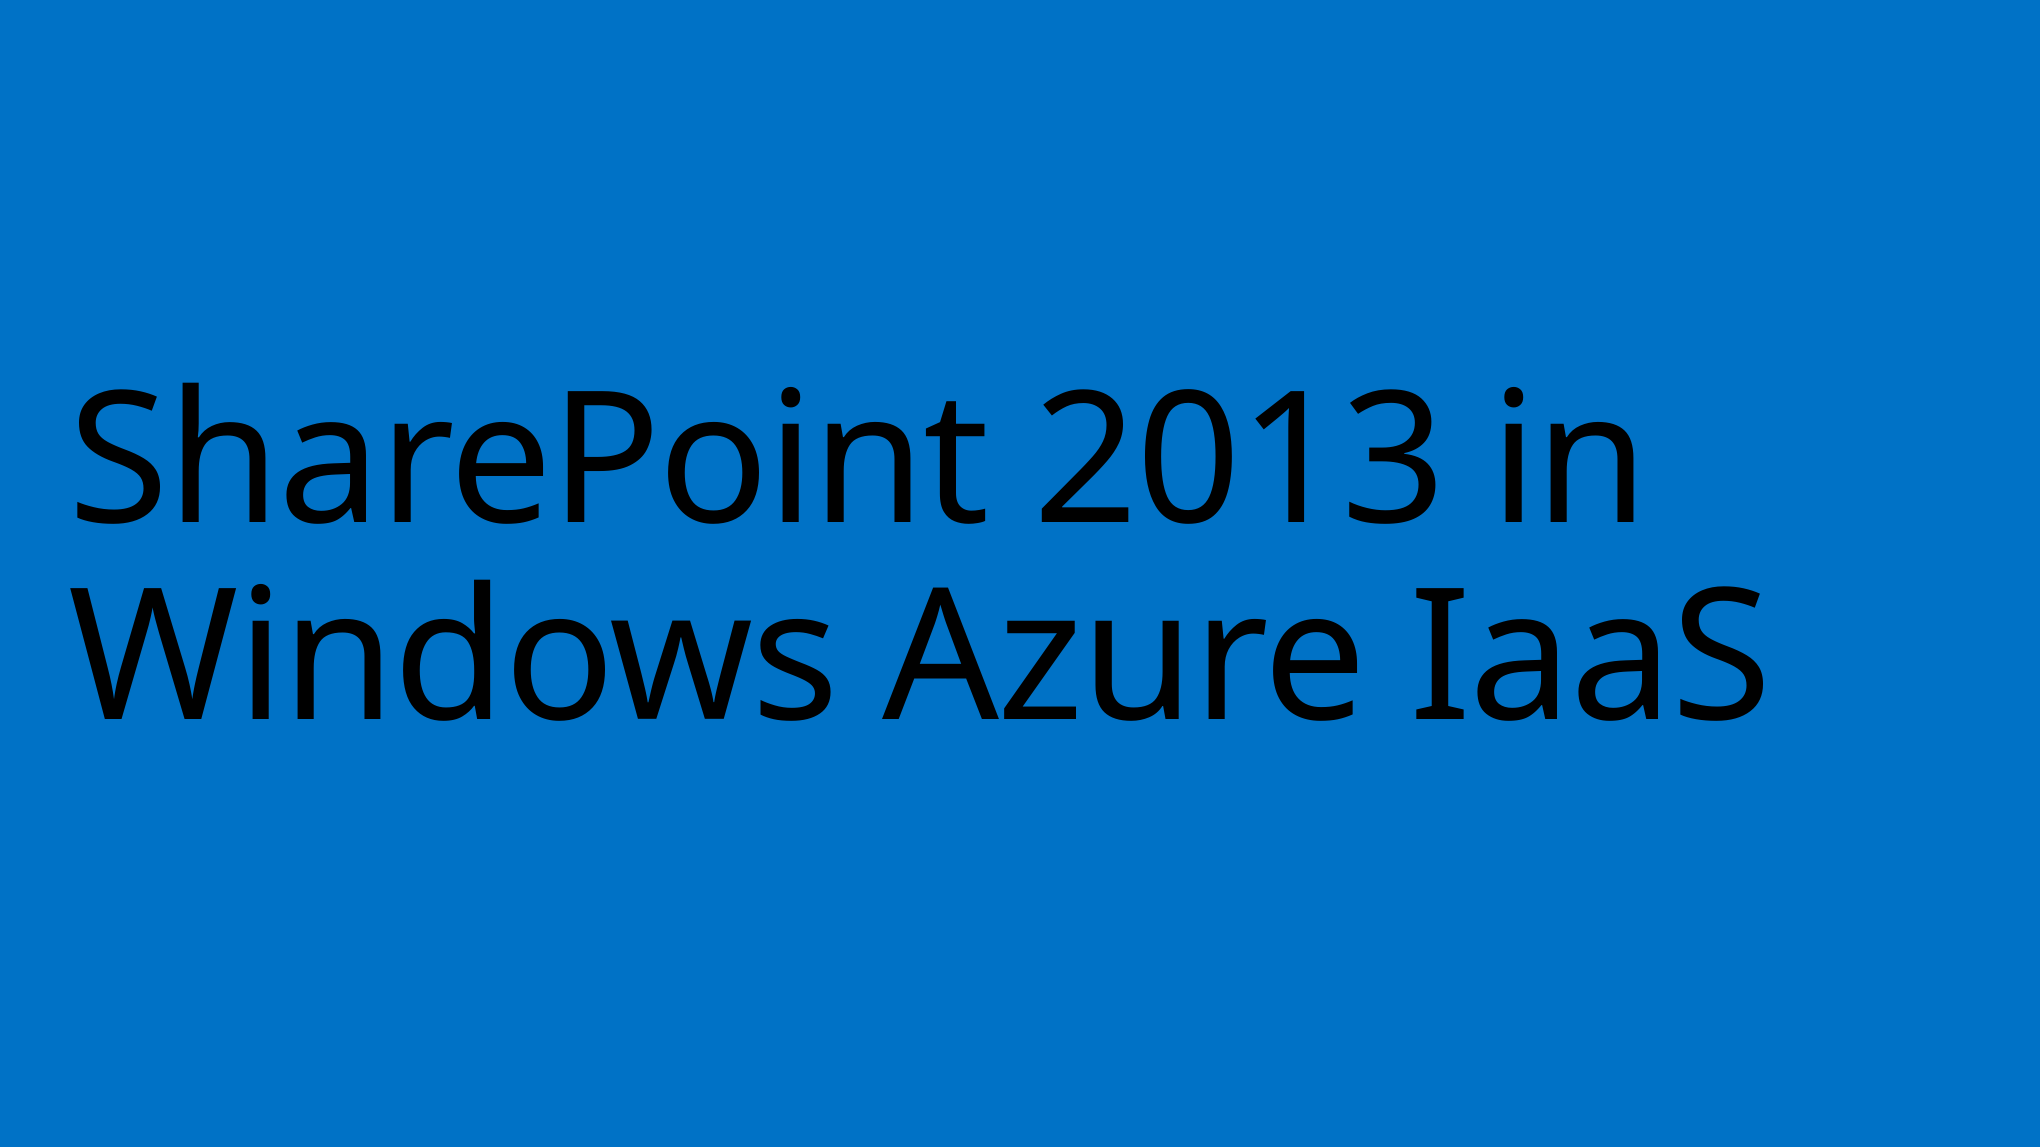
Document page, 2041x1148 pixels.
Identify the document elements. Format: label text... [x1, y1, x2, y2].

title SharePoint 2013 in Windows Azure IaaS [45, 348, 1996, 650]
